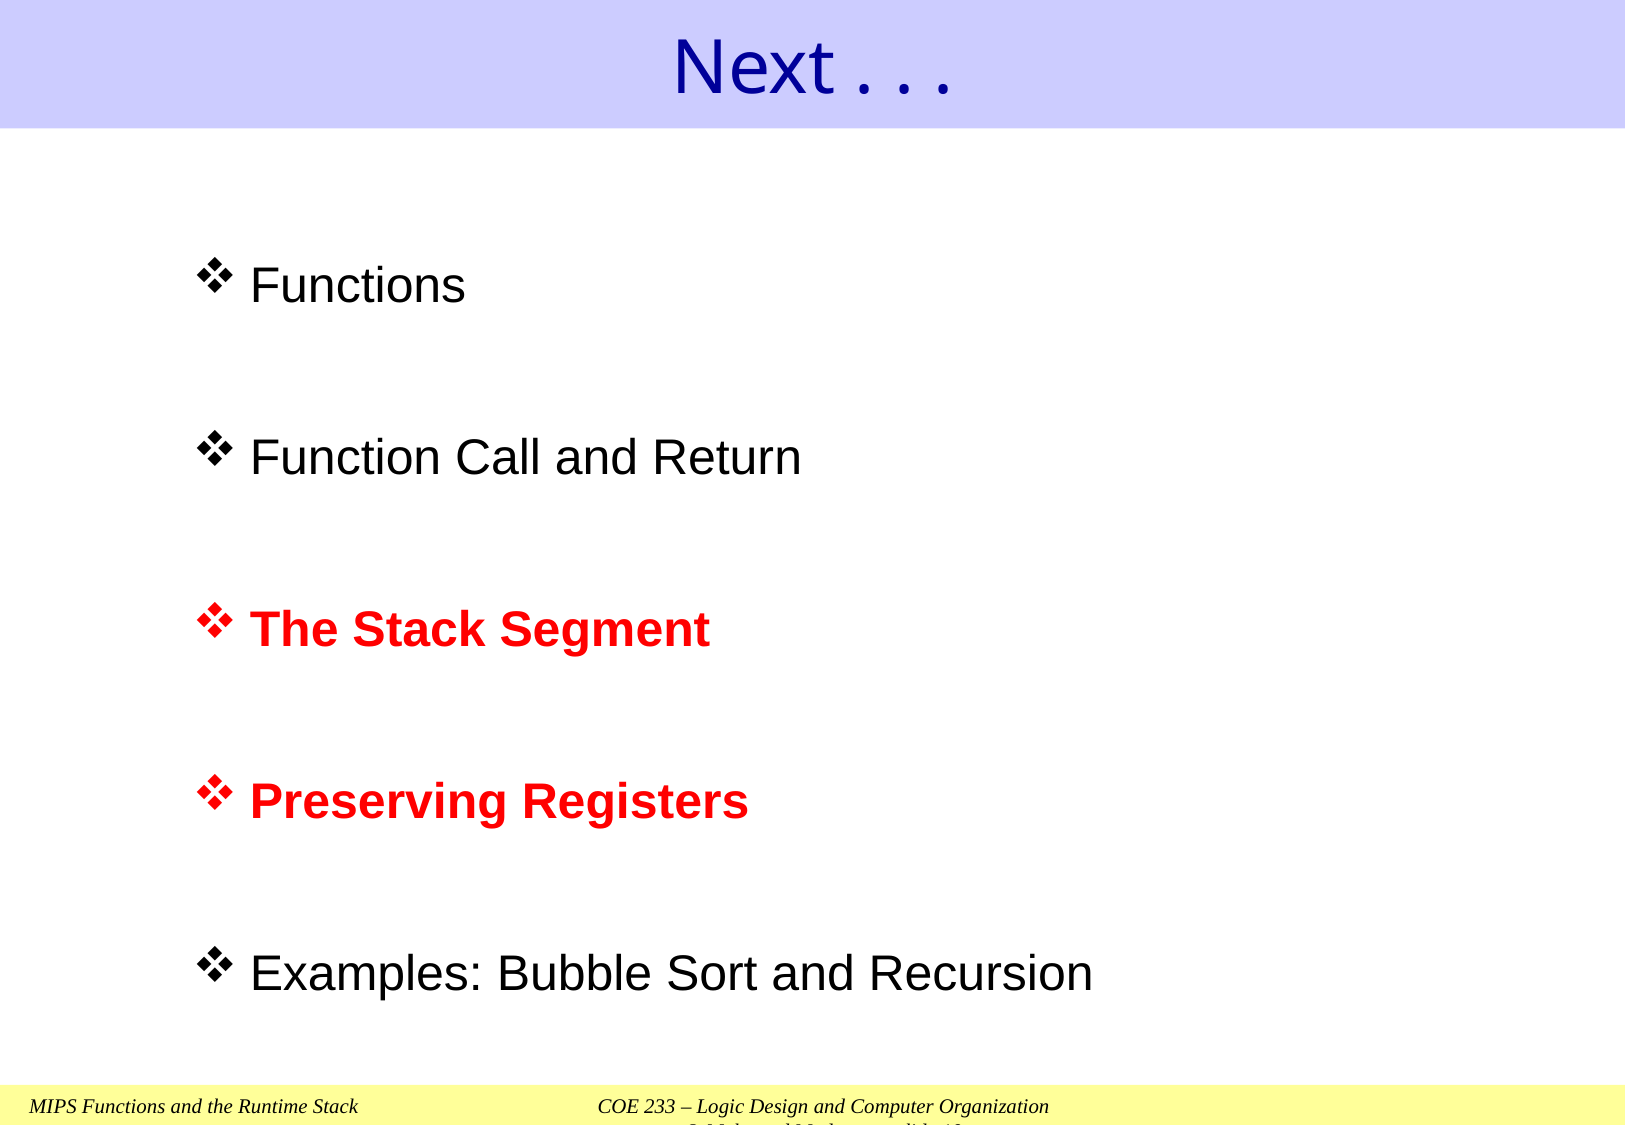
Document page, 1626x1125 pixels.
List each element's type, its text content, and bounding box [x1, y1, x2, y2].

list Functions Function Call and Return The Stack Segment Preserving Registers Examples: Bubble Sort and Recursion [177, 184, 1448, 1017]
title Next . . . [0, 0, 1625, 129]
